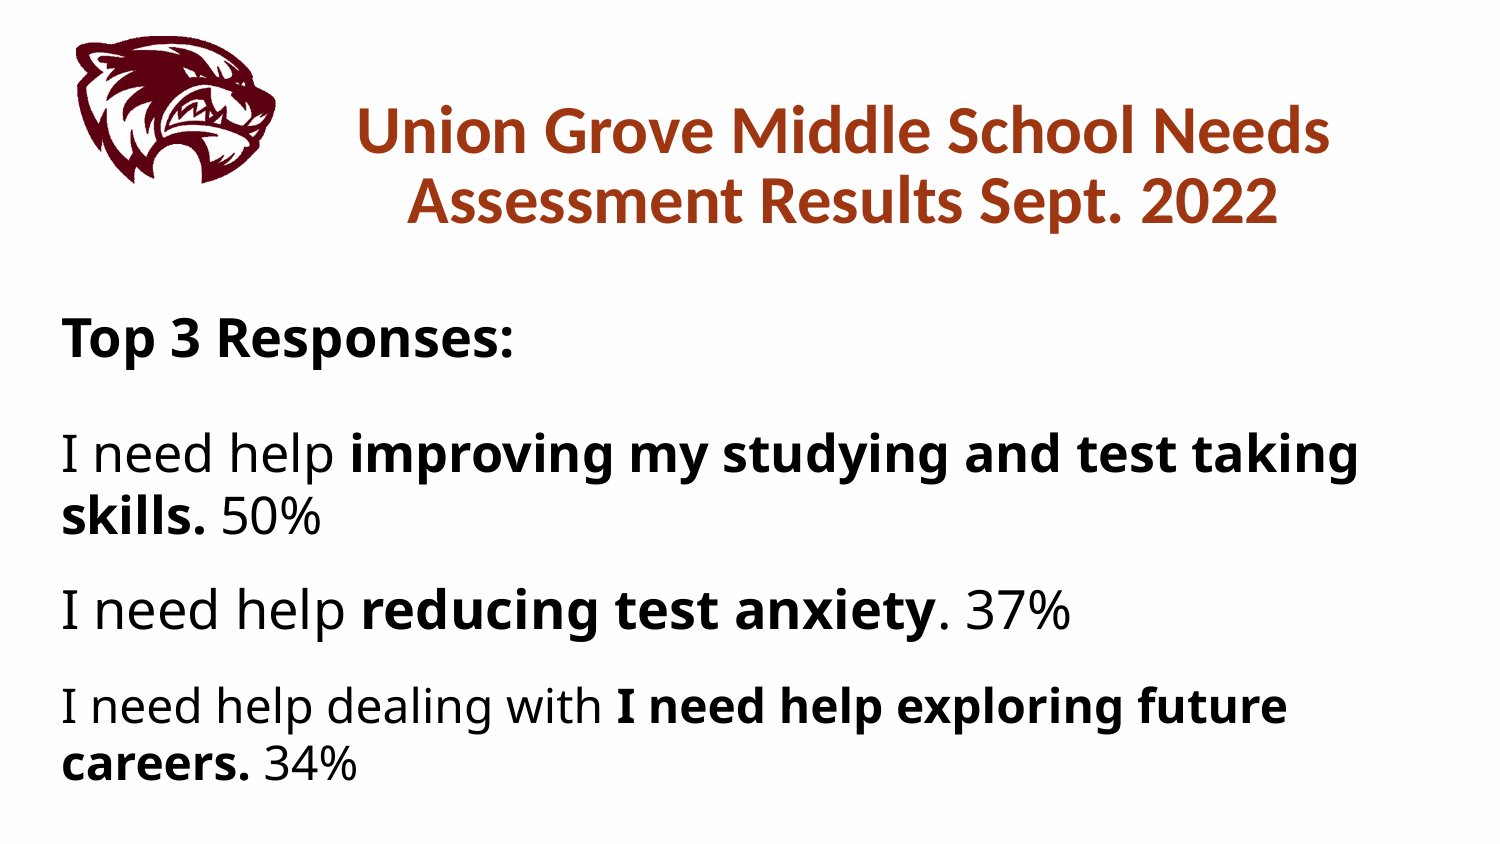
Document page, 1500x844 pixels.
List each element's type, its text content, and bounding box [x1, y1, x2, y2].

text_box Union Grove Middle School Needs Assessment Results Sept. 2022 [235, 68, 1454, 244]
text_box Top 3 Responses: I need help improving my studying and test taking skills. 50% I need help reducing test anxiety. 37% I need help dealing with I need help exploring future careers. 34% [49, 291, 1451, 802]
picture [53, 22, 287, 199]
